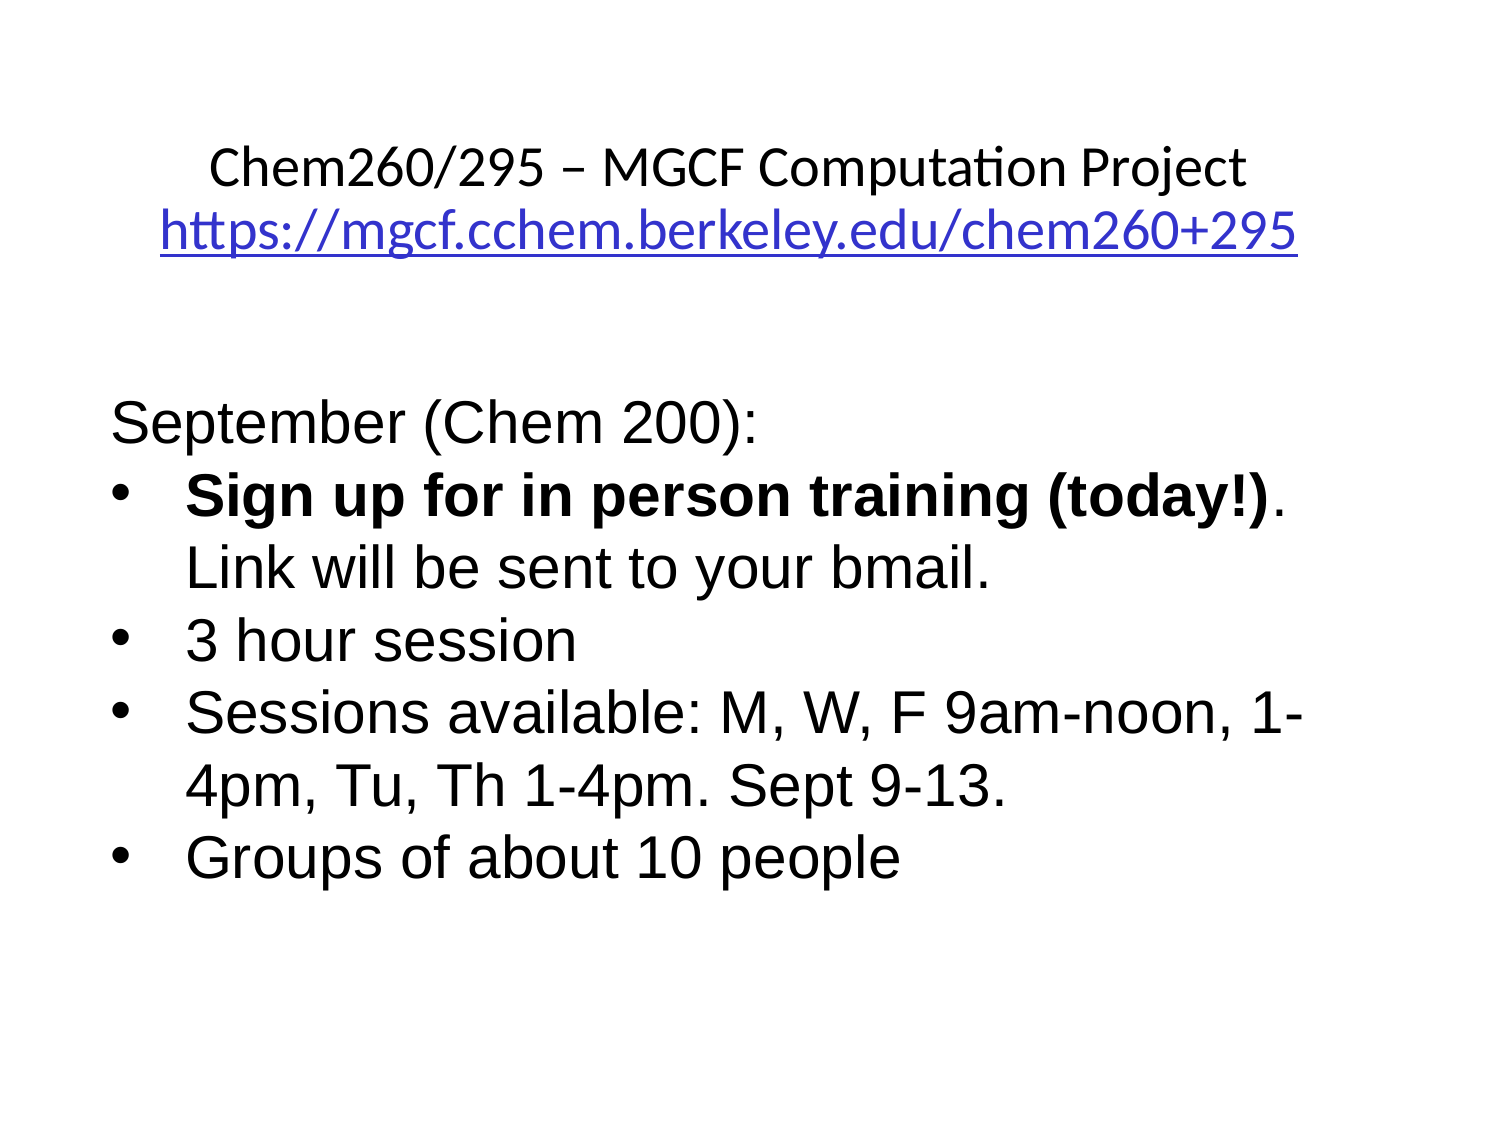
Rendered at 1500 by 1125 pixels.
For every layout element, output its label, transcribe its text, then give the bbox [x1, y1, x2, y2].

text_box Chem260/295 – MGCF Computation Project https://mgcf.cchem.berkeley.edu/chem260+295 [31, 50, 1427, 353]
text_box September (Chem 200): Sign up for in person training (today!). Link will be sent to your bmail. 3 hour session Sessions available: M, W, F 9am-noon, 1-4pm, Tu, Th 1-4pm. Sept 9-13. Groups of about 10 people [94, 368, 1406, 941]
